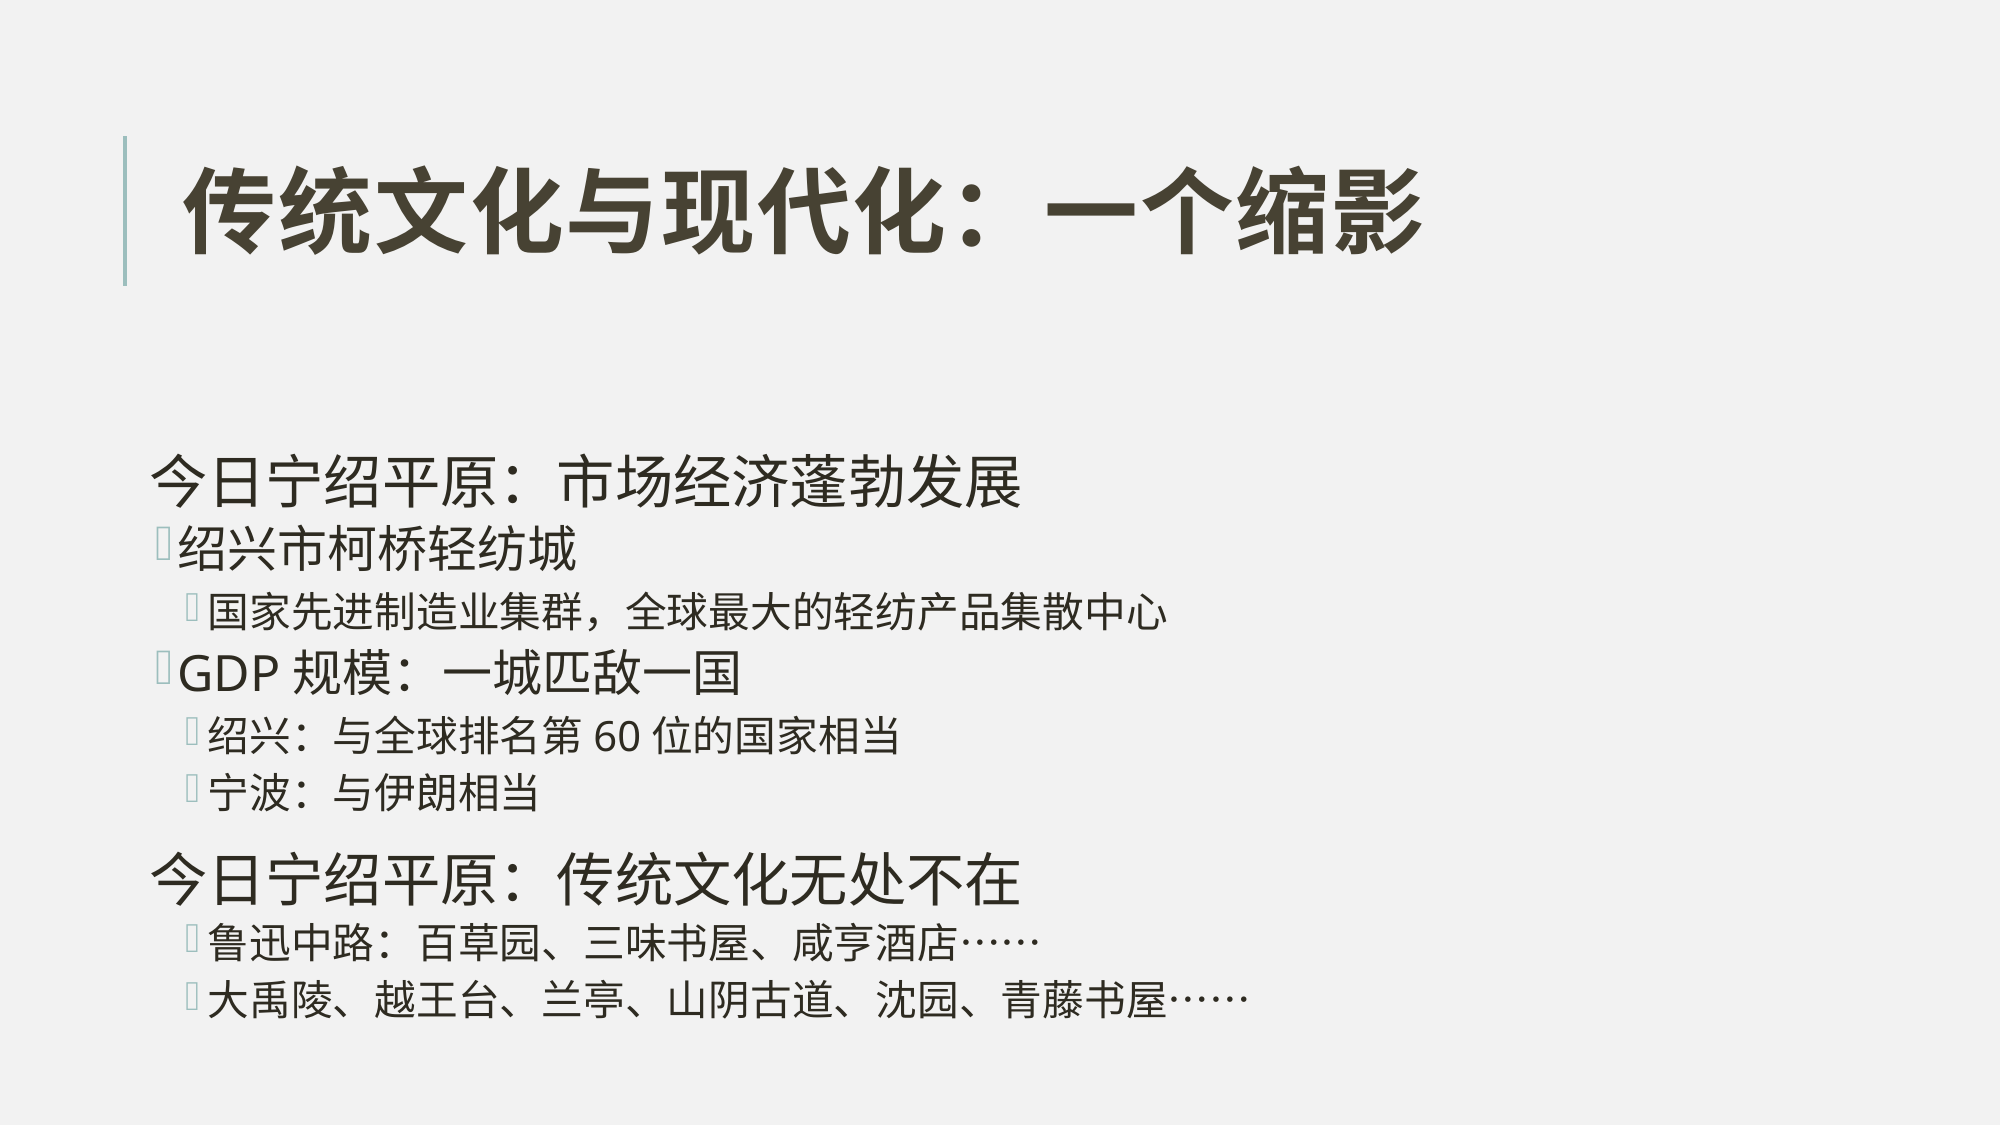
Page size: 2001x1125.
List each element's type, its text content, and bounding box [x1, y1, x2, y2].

list 今日宁绍平原：市场经济蓬勃发展 绍兴市柯桥轻纺城 国家先进制造业集群，全球最大的轻纺产品集散中心 GDP规模：一城匹敌一国 绍兴：与全球排名第60位的国家相当 宁波：与伊朗相当 今日宁绍平原：传统文化无处不在 鲁迅中路：百草园、三味书屋、咸亨酒店…… 大禹陵、越王台、兰亭、山阴古道、沈园、青藤书屋…… [126, 386, 1721, 1092]
title 传统文化与现代化：一个缩影 [168, 96, 1763, 342]
